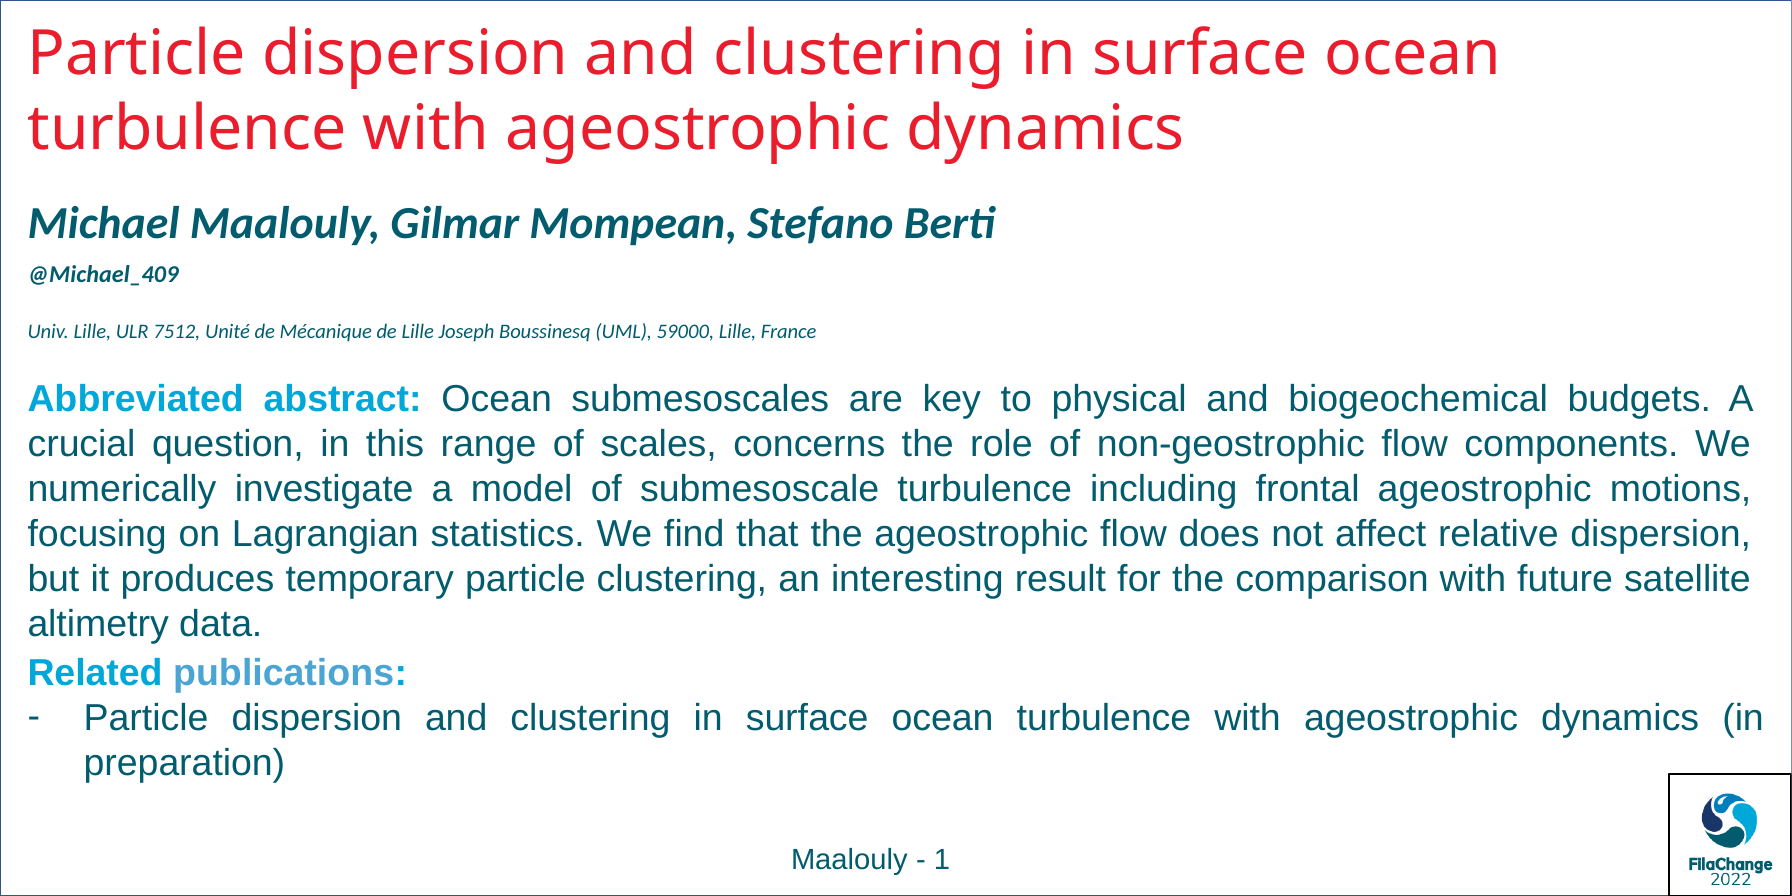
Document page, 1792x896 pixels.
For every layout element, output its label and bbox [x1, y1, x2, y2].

text_box [0, 0, 1792, 896]
